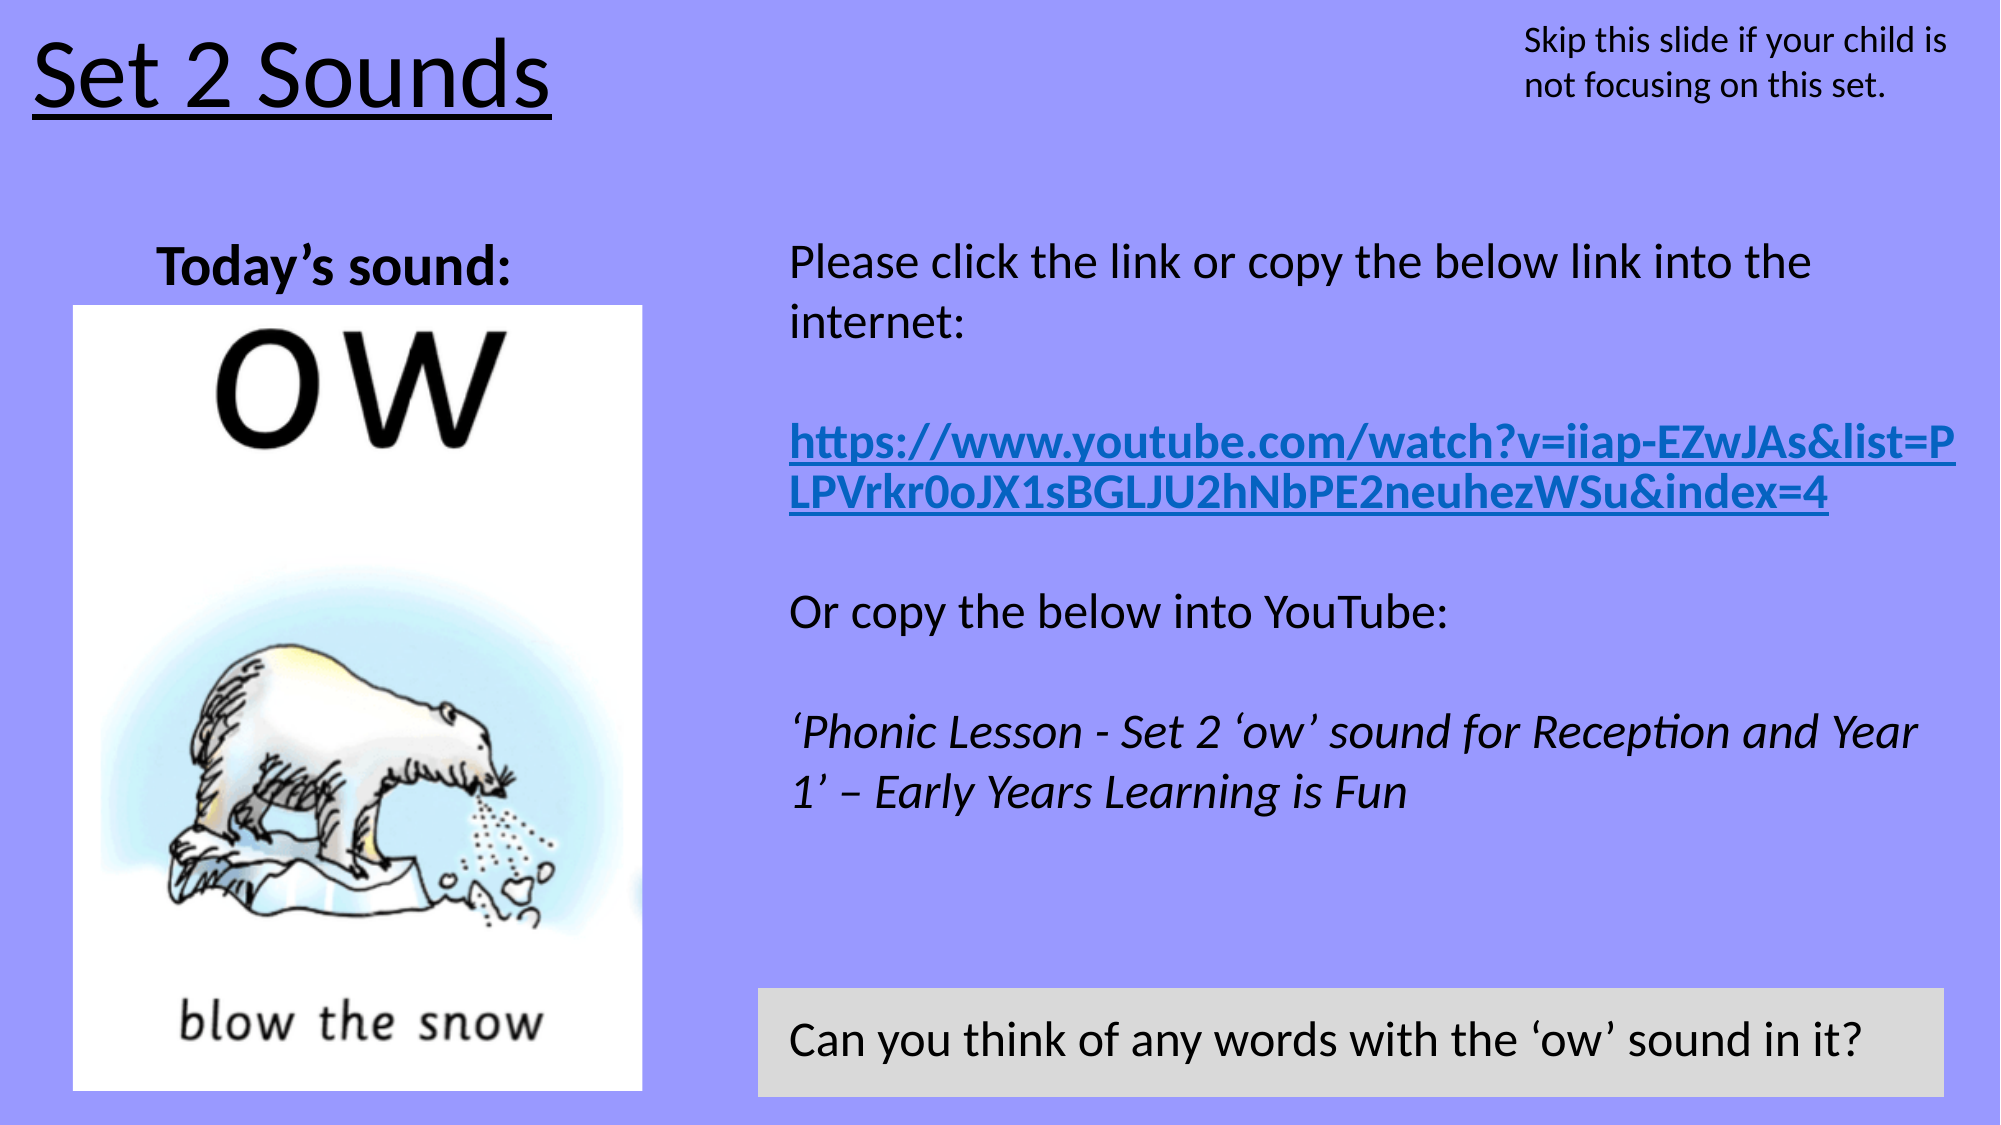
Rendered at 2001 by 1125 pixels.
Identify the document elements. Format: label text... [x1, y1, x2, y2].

text_box [758, 988, 1944, 1097]
text_box Can you think of any words with the ‘ow’ sound in it? [774, 999, 1983, 1075]
text_box Today’s sound: [141, 219, 615, 305]
text_box Please click the link or copy the below link into the internet: https://www.youtube.com/watch?v=iiap-EZwJAs&list=PLPVrkr0oJX1sBGLJU2hNbPE2neuhezWSu&index=4 Or copy the below into YouTube: ‘Phonic Lesson - Set 2 ‘ow’ sound for Reception and Year 1’ – Early Years Learning is Fun [774, 221, 1983, 777]
text_box Set 2 Sounds [17, 0, 820, 135]
picture [72, 305, 643, 1092]
text_box Skip this slide if your child is not focusing on this set. [1509, 7, 1983, 113]
